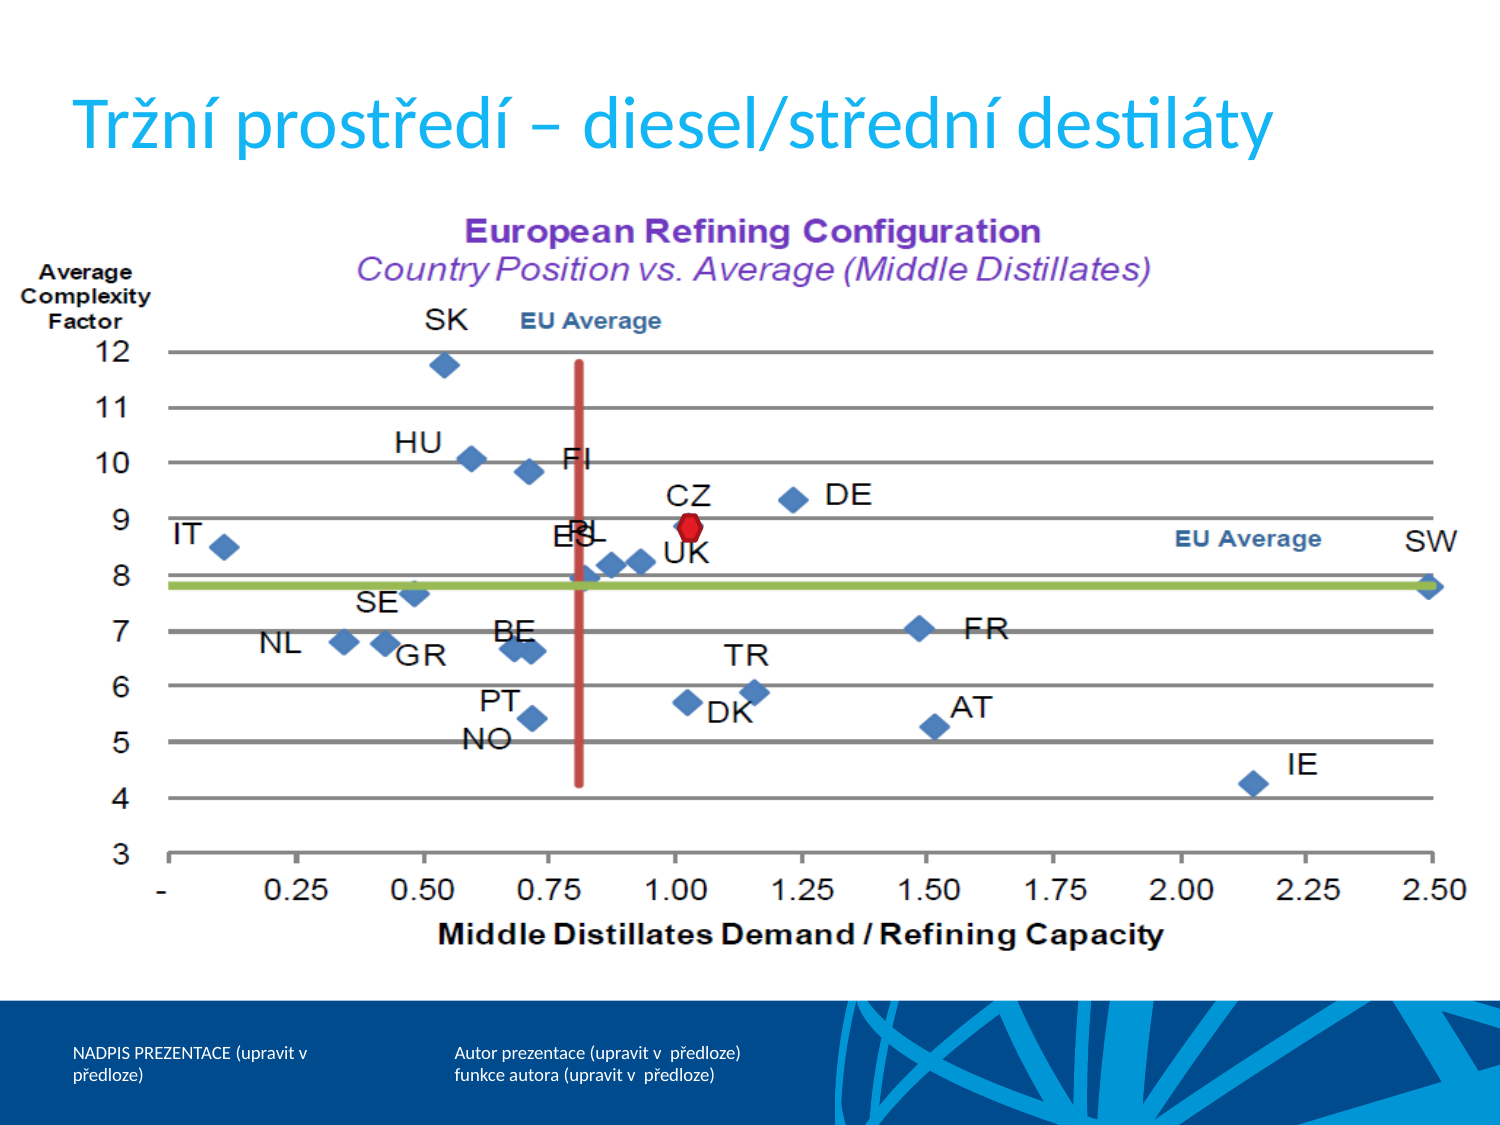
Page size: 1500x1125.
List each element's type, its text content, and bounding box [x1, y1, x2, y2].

picture [5, 163, 1493, 962]
title Tržní prostředí – diesel/střední destiláty [72, 73, 1425, 162]
